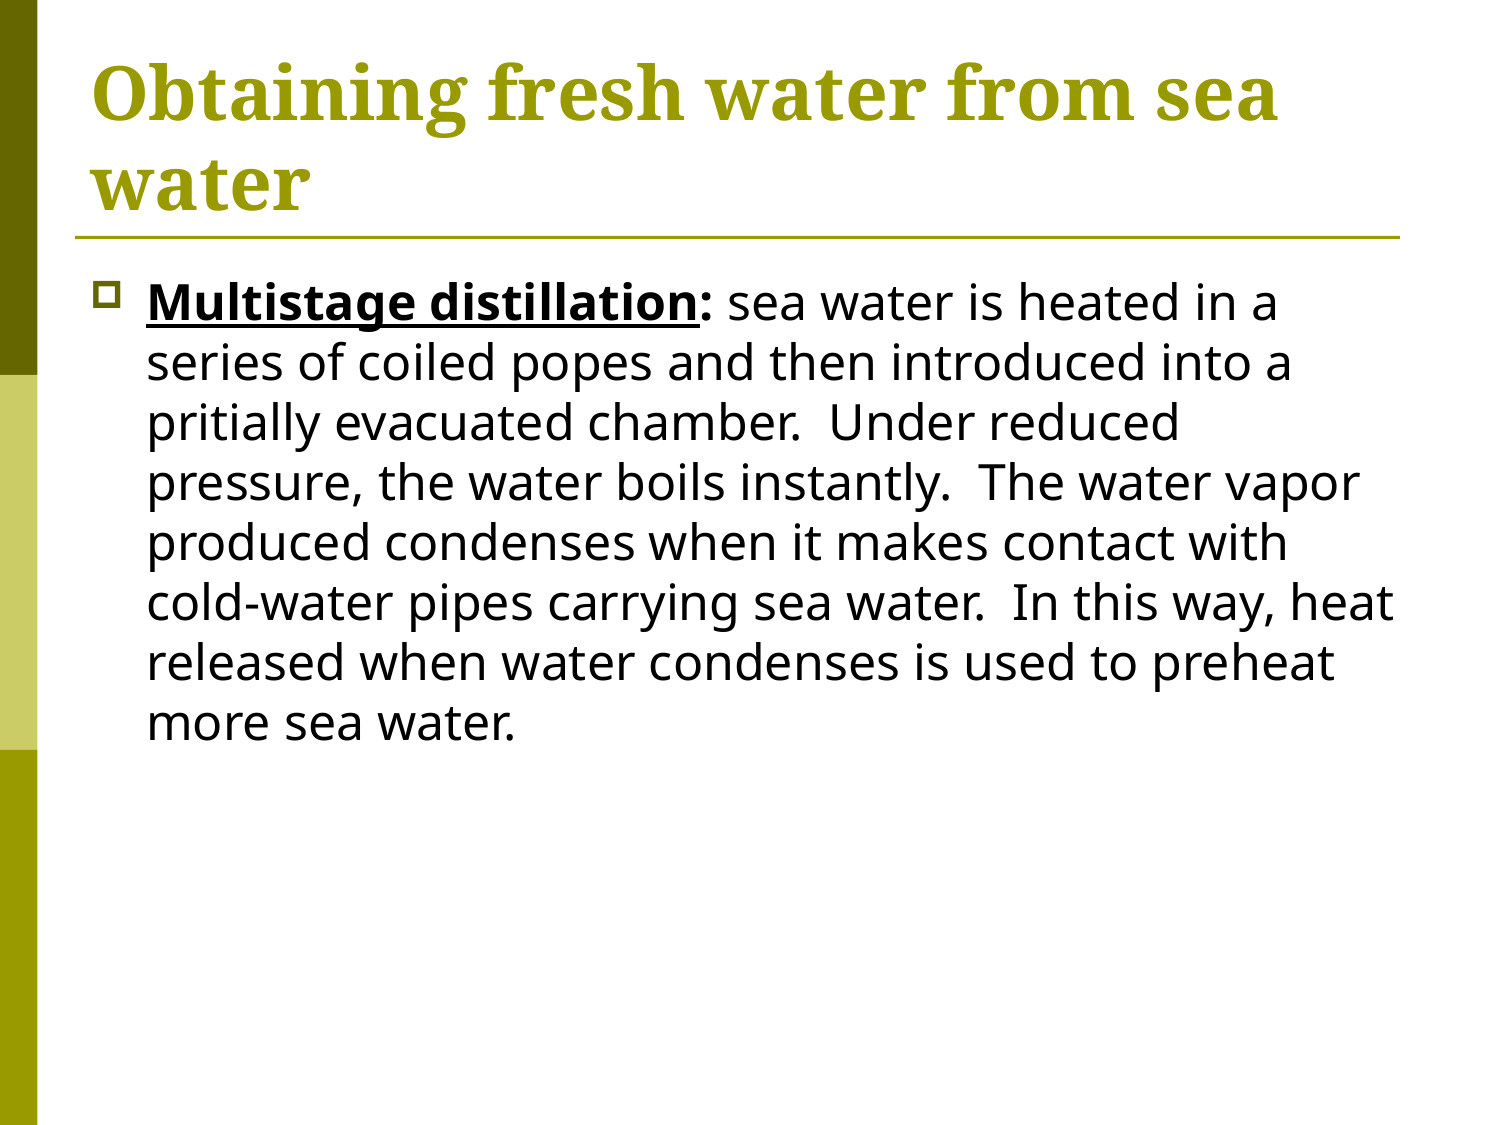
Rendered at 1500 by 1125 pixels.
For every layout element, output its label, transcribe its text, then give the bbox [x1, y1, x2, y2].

list Multistage distillation: sea water is heated in a series of coiled popes and then introduced into a pritially evacuated chamber. Under reduced pressure, the water boils instantly. The water vapor produced condenses when it makes contact with cold-water pipes carrying sea water. In this way, heat released when water condenses is used to preheat more sea water. [75, 262, 1425, 1006]
title Obtaining fresh water from sea water [75, 45, 1425, 233]
